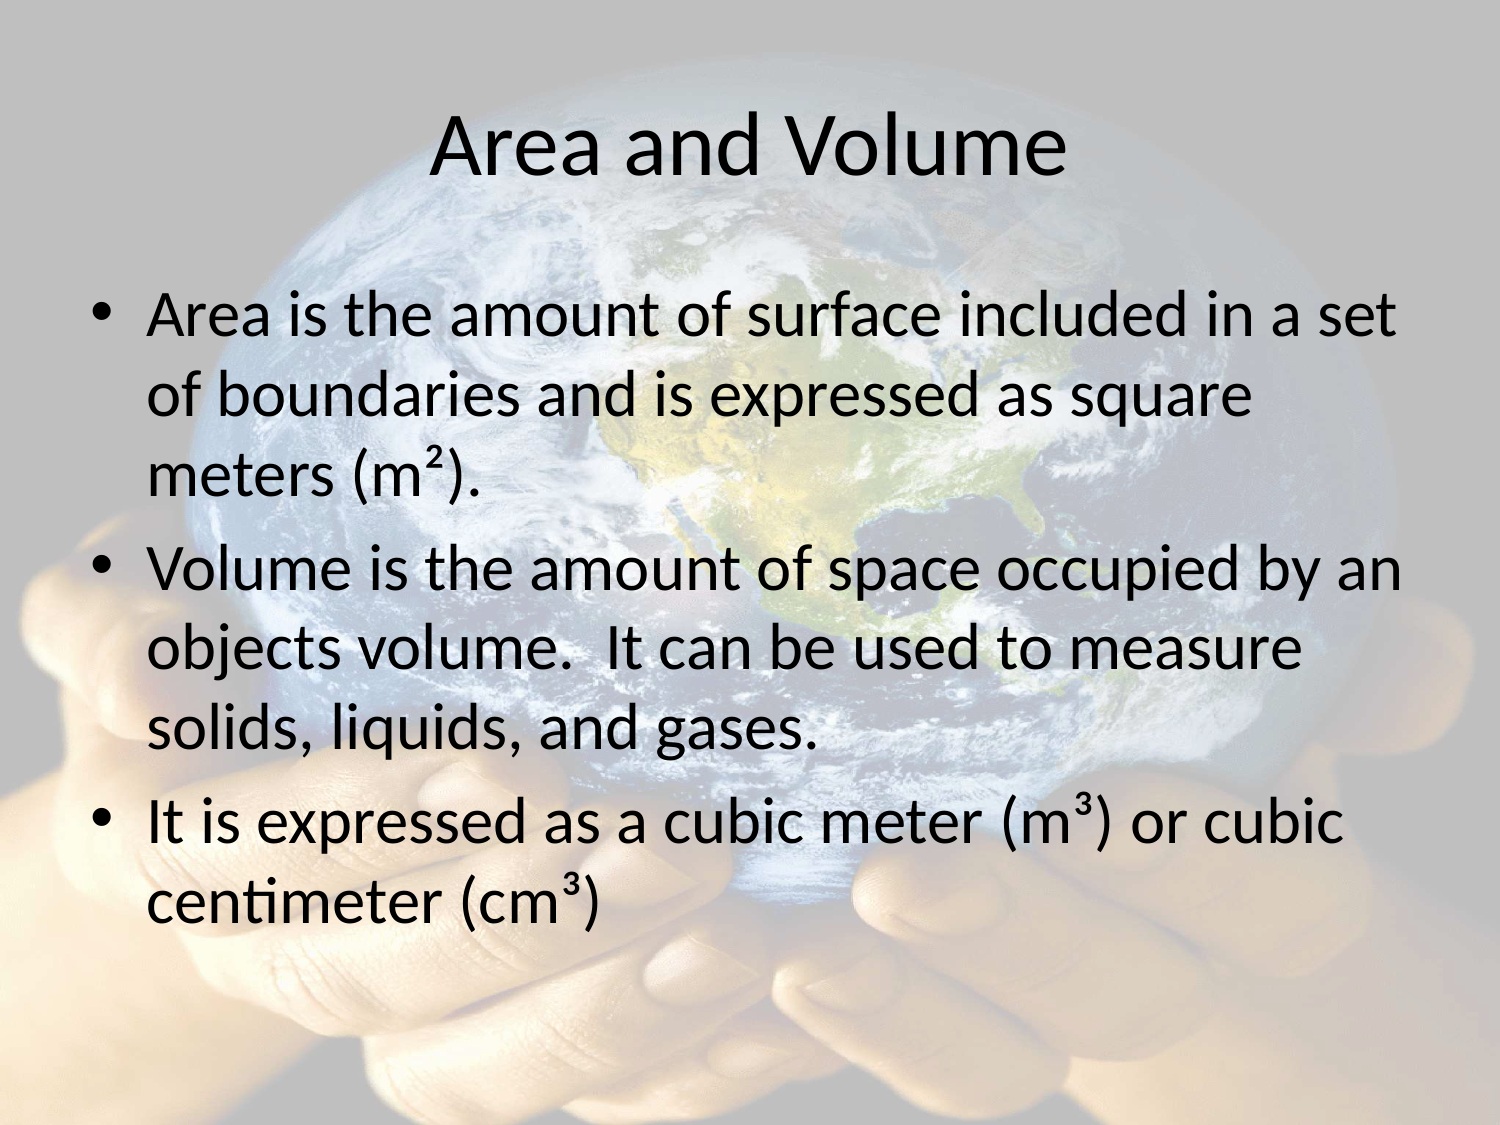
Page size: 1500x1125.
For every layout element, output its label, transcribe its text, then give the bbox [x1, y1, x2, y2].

title Area and Volume [75, 45, 1425, 233]
list Area is the amount of surface included in a set of boundaries and is expressed as square meters (m²). Volume is the amount of space occupied by an objects volume. It can be used to measure solids, liquids, and gases. It is expressed as a cubic meter (m³) or cubic centimeter (cm³) [75, 262, 1425, 1005]
